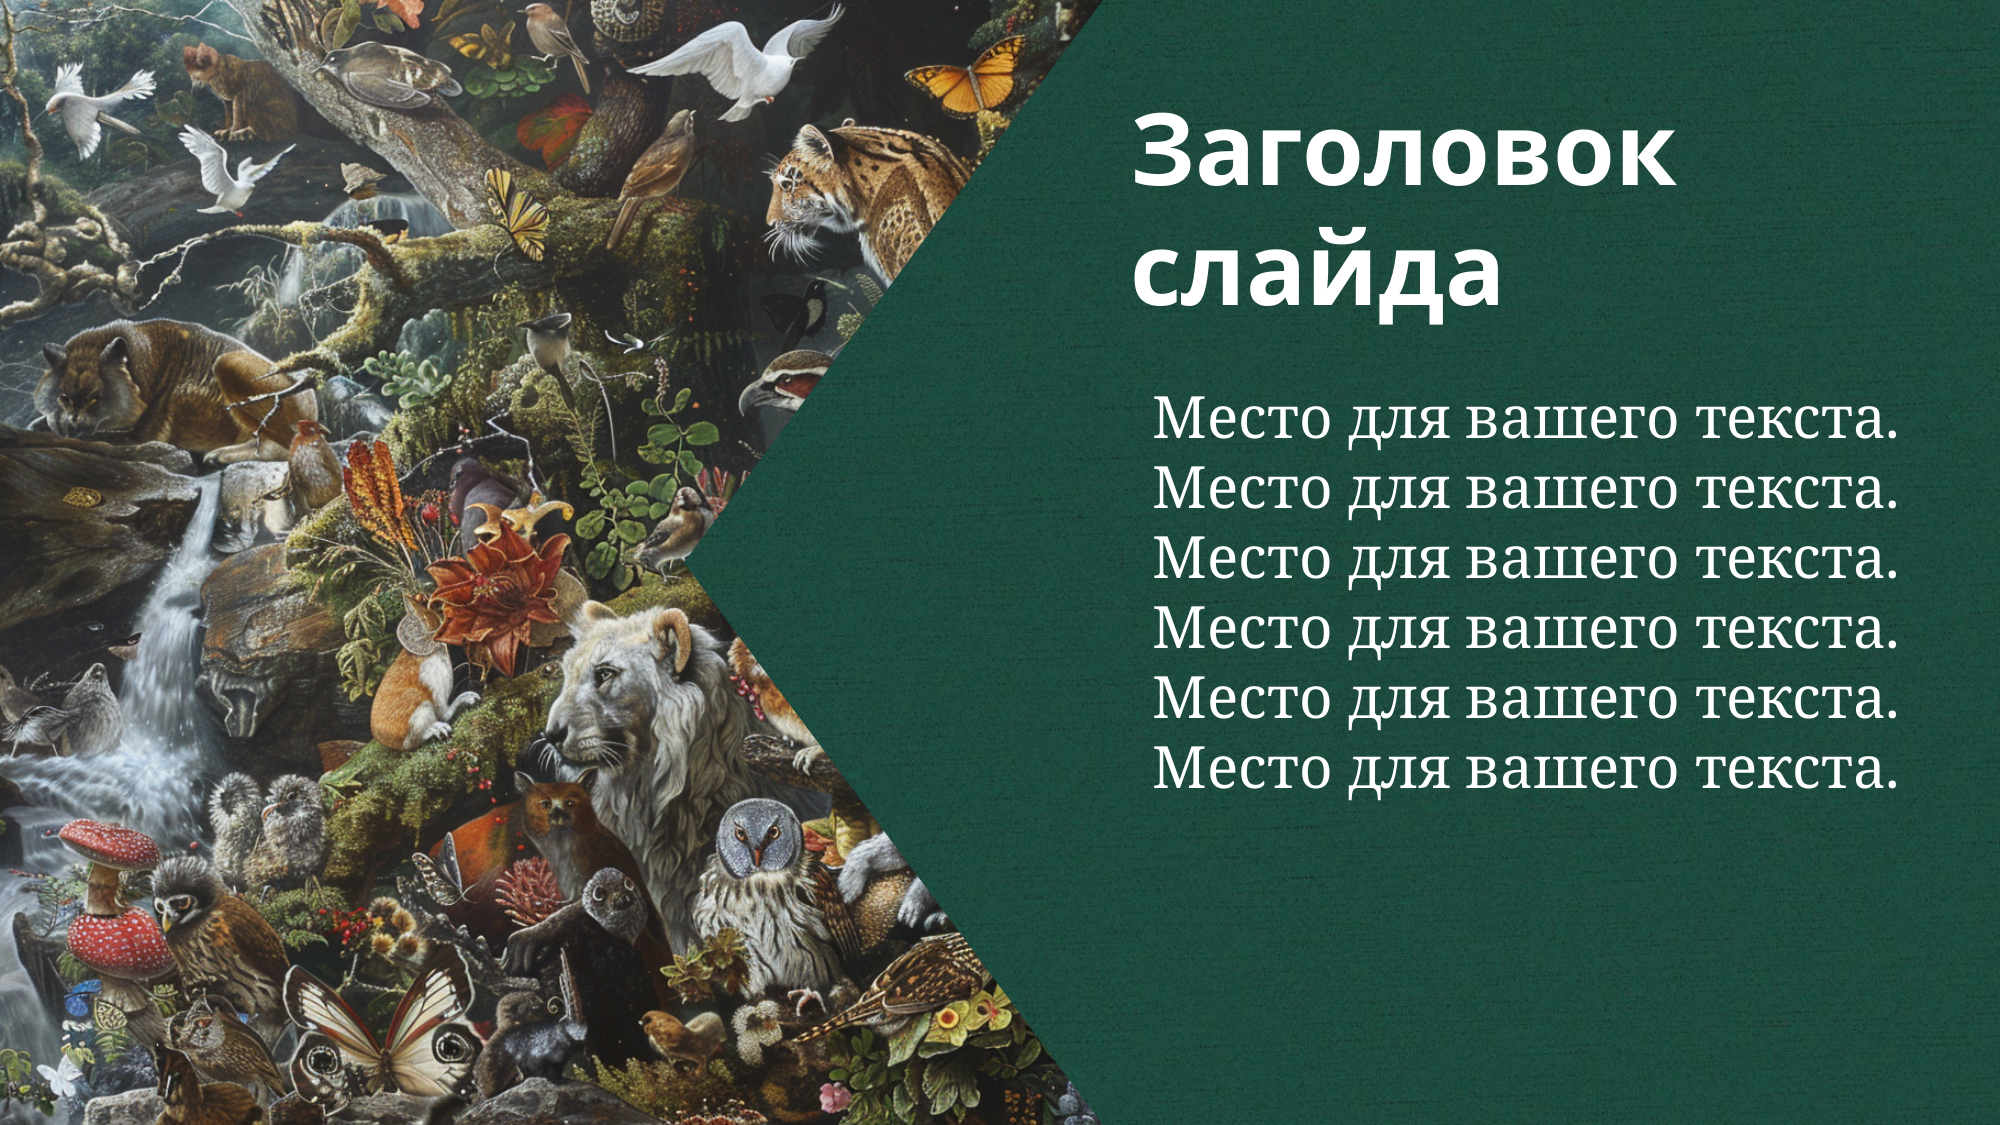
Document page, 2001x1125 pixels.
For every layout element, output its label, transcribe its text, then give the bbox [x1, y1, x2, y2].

picture [0, 0, 1103, 1125]
text_box Место для вашего текста. Место для вашего текста. Место для вашего текста. Место для вашего текста. Место для вашего текста. Место для вашего текста. [1103, 373, 1972, 878]
text_box Заголовок слайда [1115, 77, 1811, 333]
